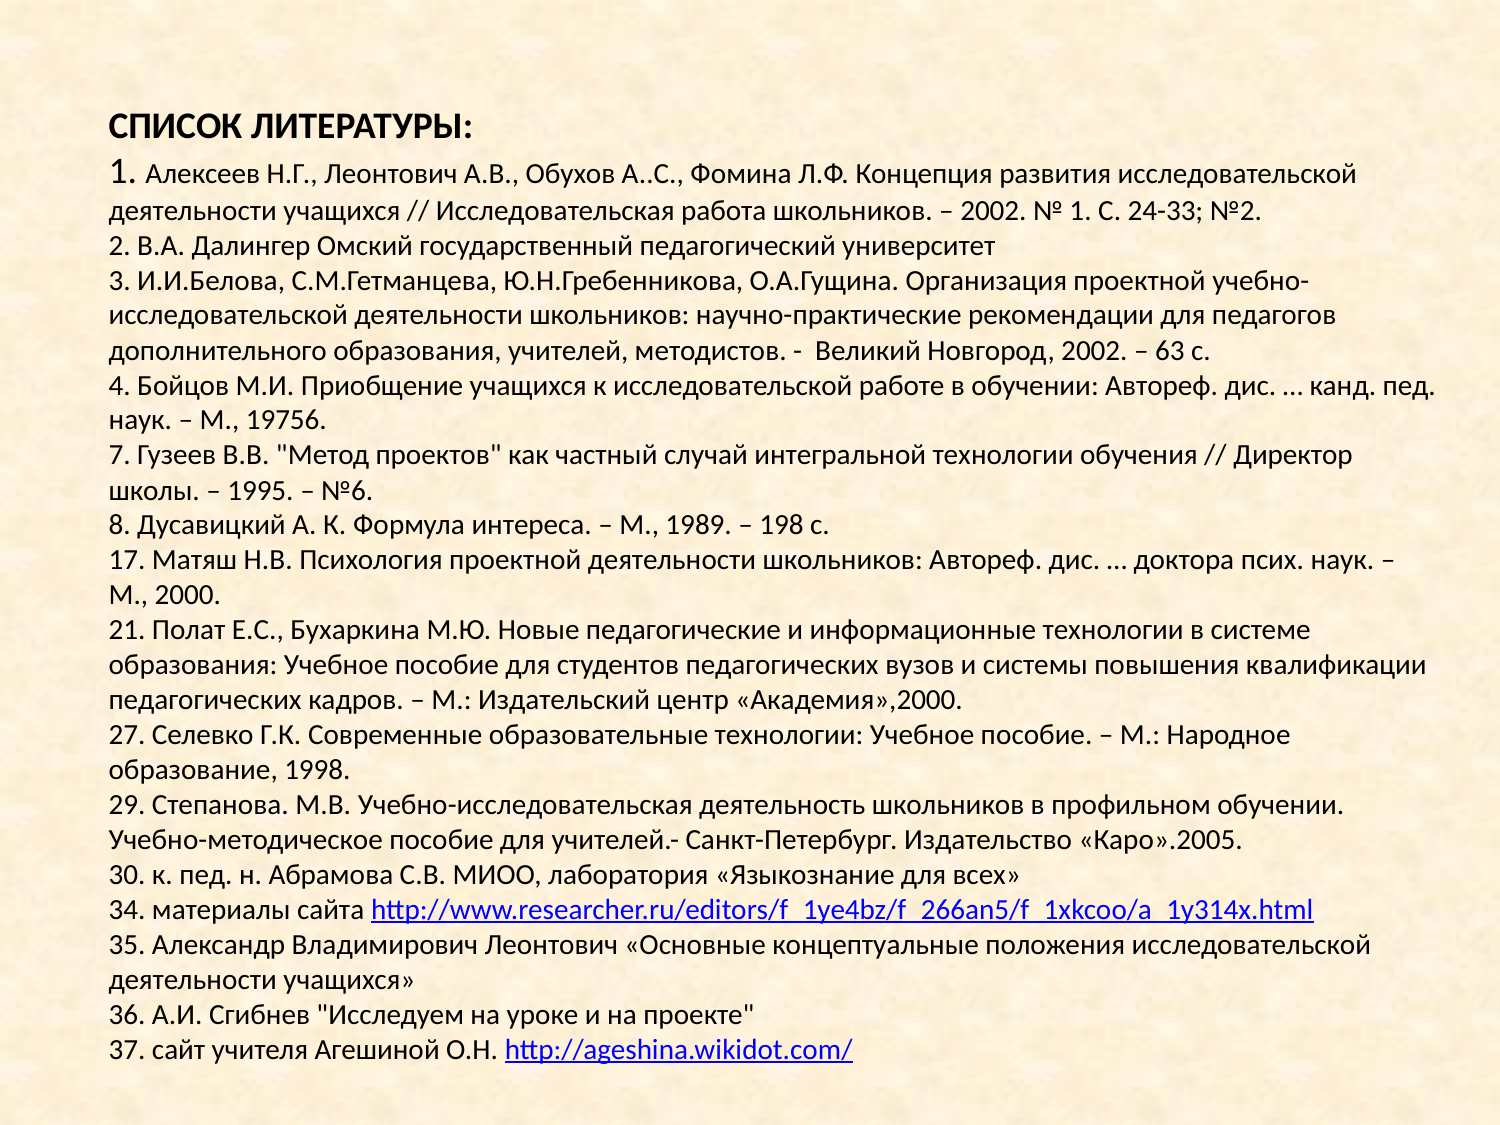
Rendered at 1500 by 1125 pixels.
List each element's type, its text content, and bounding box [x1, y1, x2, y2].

picture [0, 0, 1500, 1125]
text_box СПИСОК ЛИТЕРАТУРЫ: 1. Алексеев Н.Г., Леонтович А.В., Обухов А..С., Фомина Л.Ф. Концепция развития исследовательской деятельности учащихся // Исследовательская работа школьников. – 2002. № 1. С. 24-33; №2. 2. В.А. Далингер Омский государственный педагогический университет 3. И.И.Белова, С.М.Гетманцева, Ю.Н.Гребенникова, О.А.Гущина. Организация проектной учебно-исследовательской деятельности школьников: научно-практические рекомендации для педагогов дополнительного образования, учителей, методистов. - Великий Новгород, 2002. – 63 с. 4. Бойцов М.И. Приобщение учащихся к исследовательской работе в обучении: Автореф. дис. … канд. пед. наук. – М., 19756. 7. Гузеев В.В. "Метод проектов" как частный случай интегральной технологии обучения // Директор школы. – 1995. – №6. 8. Дусавицкий А. К. Формула интереса. – М., 1989. – 198 с. 17. Матяш Н.В. Психология проектной деятельности школьников: Автореф. дис. … доктора псих. наук. – М., 2000. 21. Полат Е.С., Бухаркина М.Ю. Новые педагогические и информационные технологии в системе образования: Учебное пособие для студентов педагогических вузов и системы повышения квалификации педагогических кадров. – М.: Издательский центр «Академия»,2000. 27. Селевко Г.К. Современные образовательные технологии: Учебное пособие. – М.: Народное образование, 1998. 29. Степанова. М.В. Учебно-исследовательская деятельность школьников в профильном обучении. Учебно-методическое пособие для учителей.- Санкт-Петербург. Издательство «Каро».2005. 30. к. пед. н. Абрамова С.В. МИОО, лаборатория «Языкознание для всех» 34. материалы сайта http://www.researcher.ru/editors/f_1ye4bz/f_266an5/f_1xkcoo/a_1y314x.html 35. Александр Владимирович Леонтович «Основные концептуальные положения исследовательской деятельности учащихся» 36. А.И. Сгибнев "Исследуем на уроке и на проекте" 37. сайт учителя Агешиной О.Н. http://ageshina.wikidot.com/ [93, 93, 1454, 1073]
